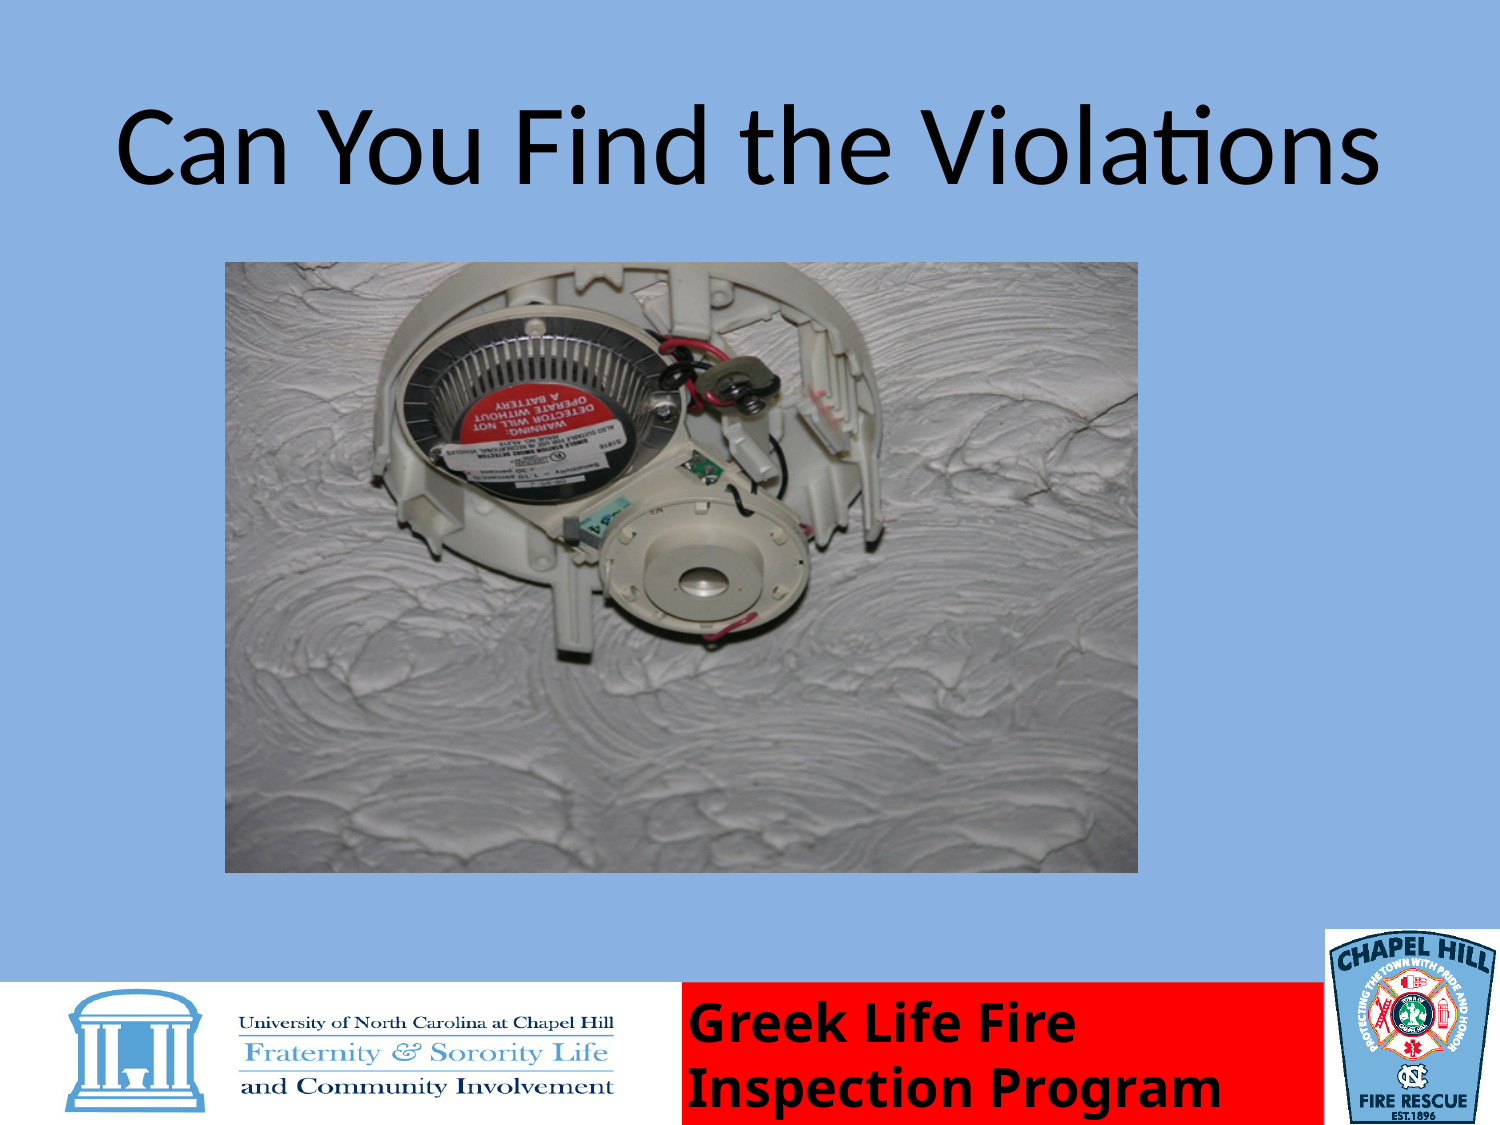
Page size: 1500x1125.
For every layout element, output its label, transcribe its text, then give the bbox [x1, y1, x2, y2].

title Can You Find the Violations [75, 45, 1425, 233]
picture [0, 982, 683, 1125]
text_box Greek Life Fire Inspection Program [684, 982, 1319, 1125]
picture [1324, 929, 1500, 1125]
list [224, 262, 1138, 873]
